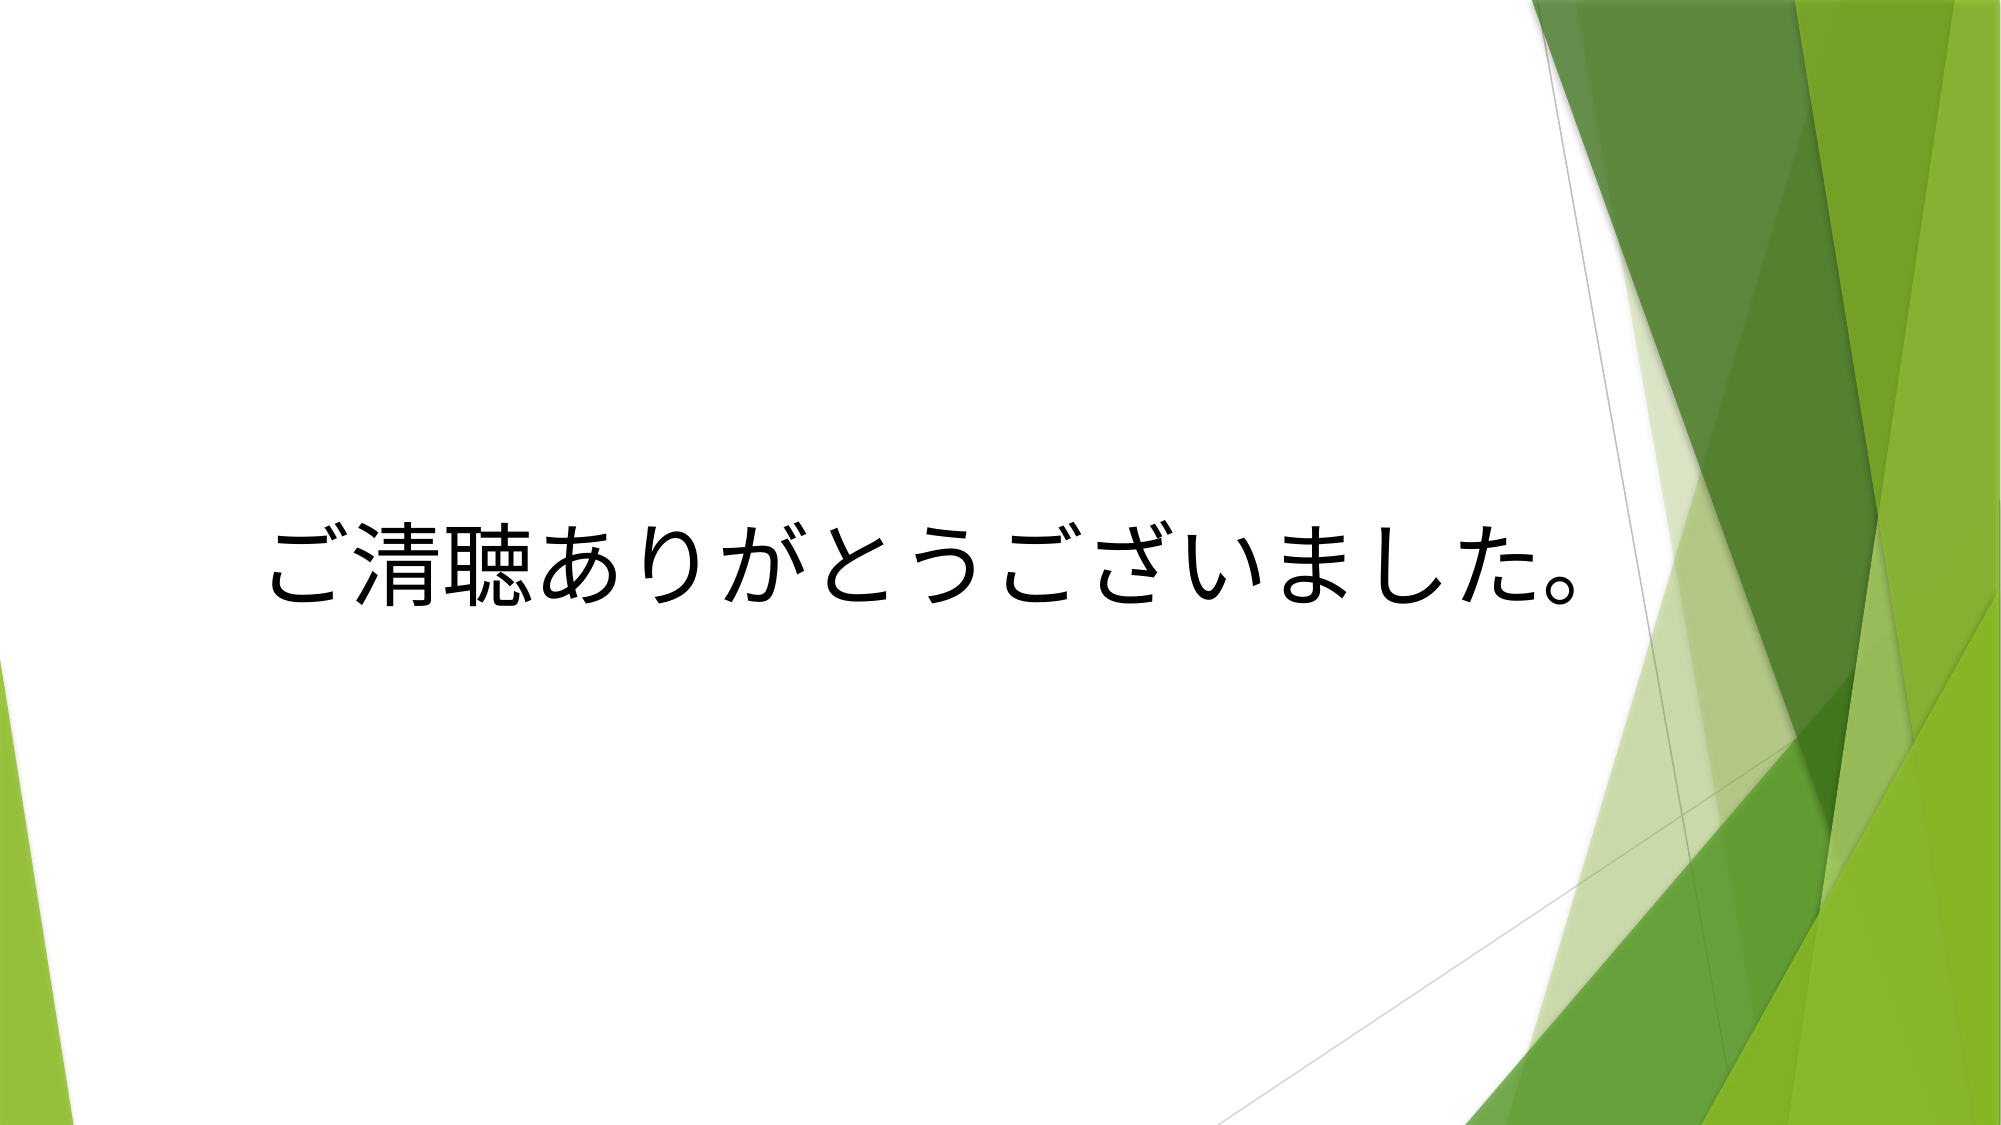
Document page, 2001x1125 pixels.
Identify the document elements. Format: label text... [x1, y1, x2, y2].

text_box ご清聴ありがとうございました。 [243, 500, 1650, 626]
